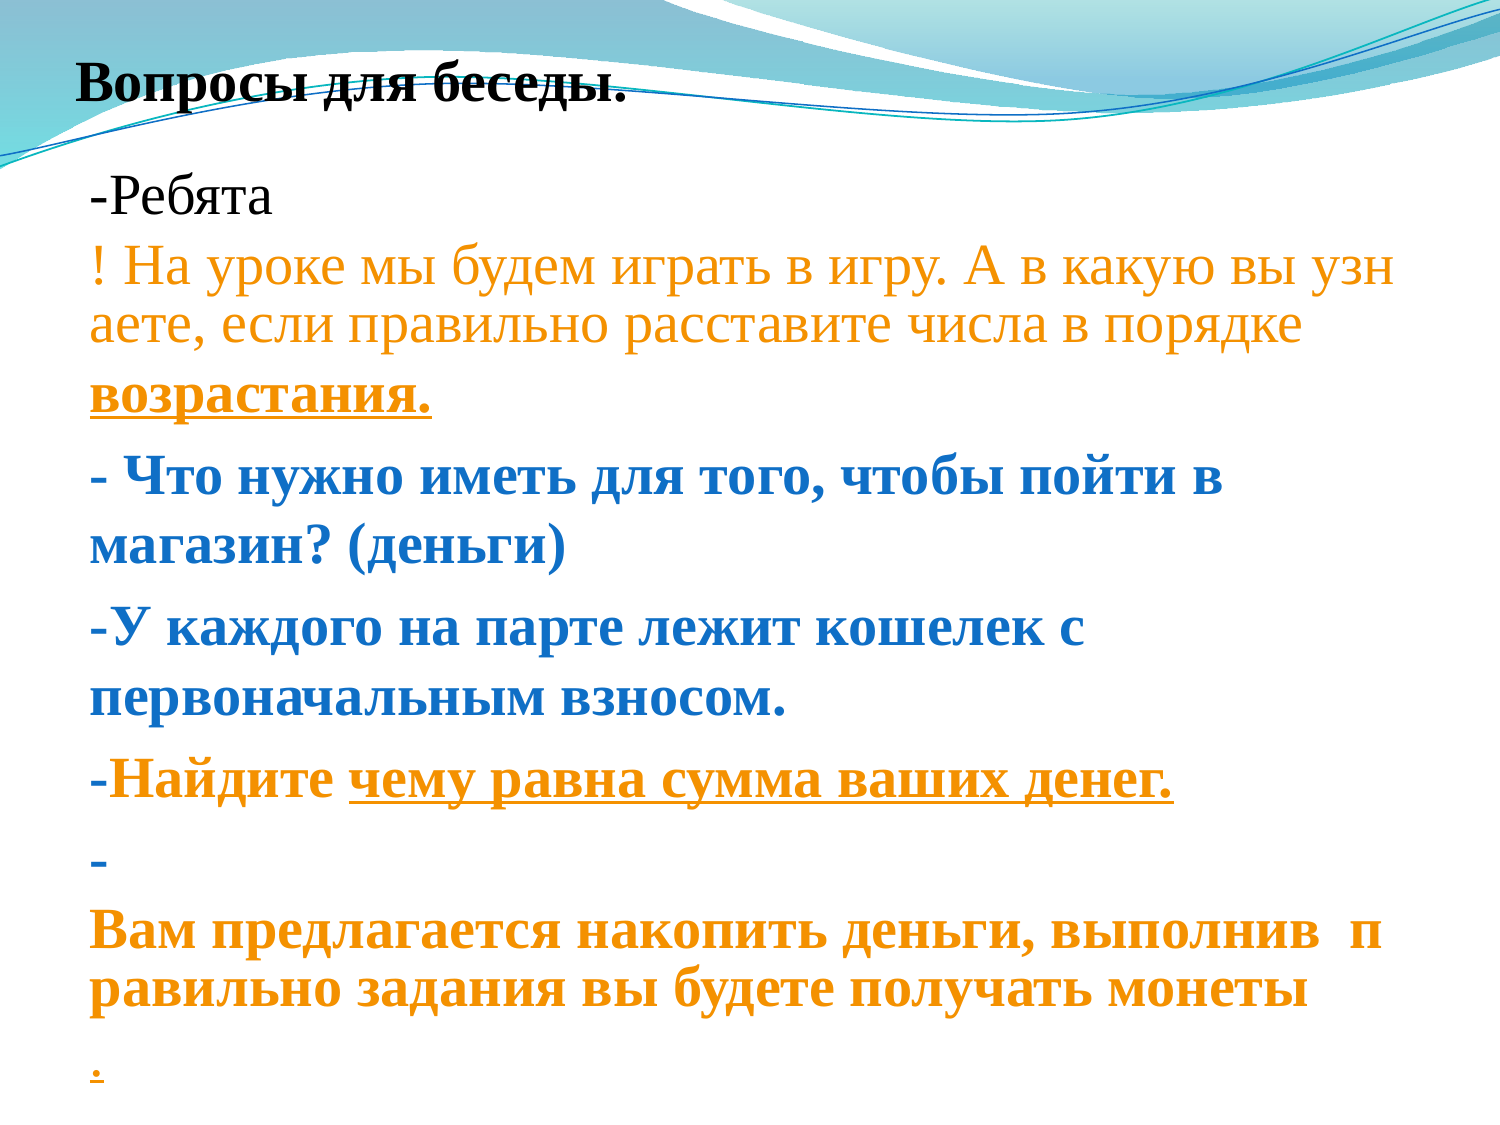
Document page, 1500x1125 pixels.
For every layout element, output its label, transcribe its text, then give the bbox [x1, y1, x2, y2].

list -Ребята! На уроке мы будем играть в игру. А в какую вы узнаете, если правильно расставите числа в порядке возрастания. - Что нужно иметь для того, чтобы пойти в магазин? (деньги) -У каждого на парте лежит кошелек с первоначальным взносом. -Найдите чему равна сумма ваших денег. - Вам предлагается накопить деньги, выполнив правильно задания вы будете получать монеты. [75, 149, 1425, 1038]
title Вопросы для беседы. [75, 19, 1425, 114]
